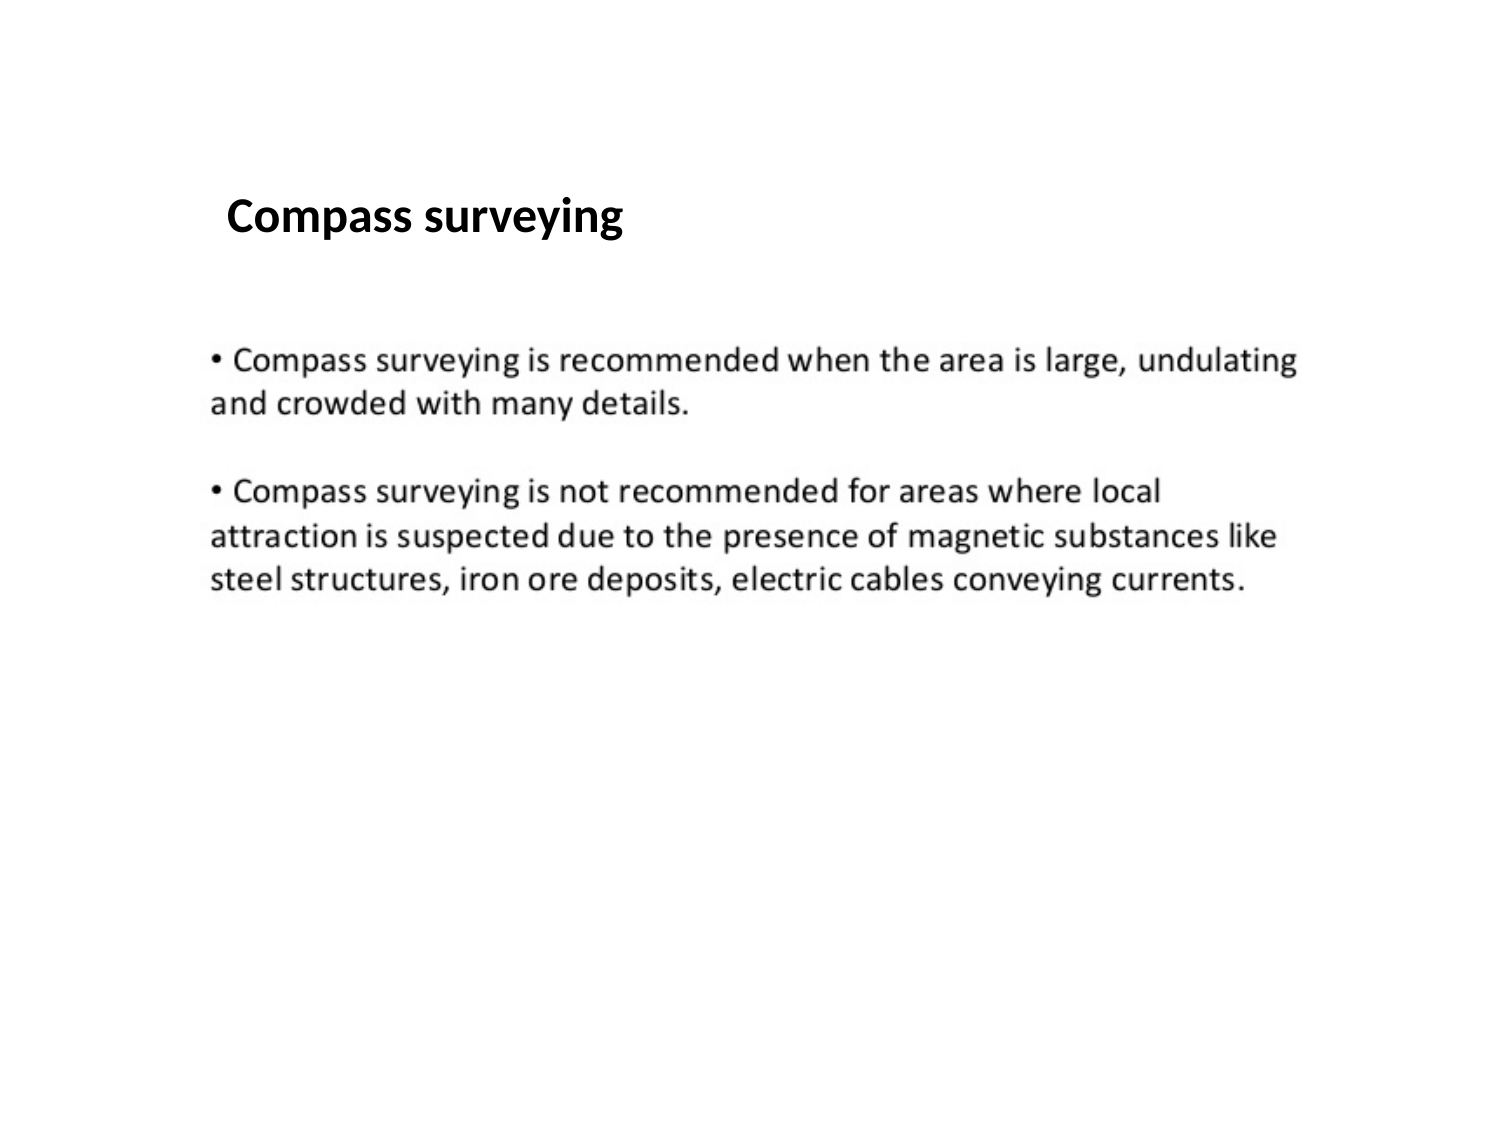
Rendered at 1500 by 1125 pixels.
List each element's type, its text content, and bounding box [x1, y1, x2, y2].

text_box Compass surveying [212, 174, 738, 250]
picture [199, 299, 1312, 713]
